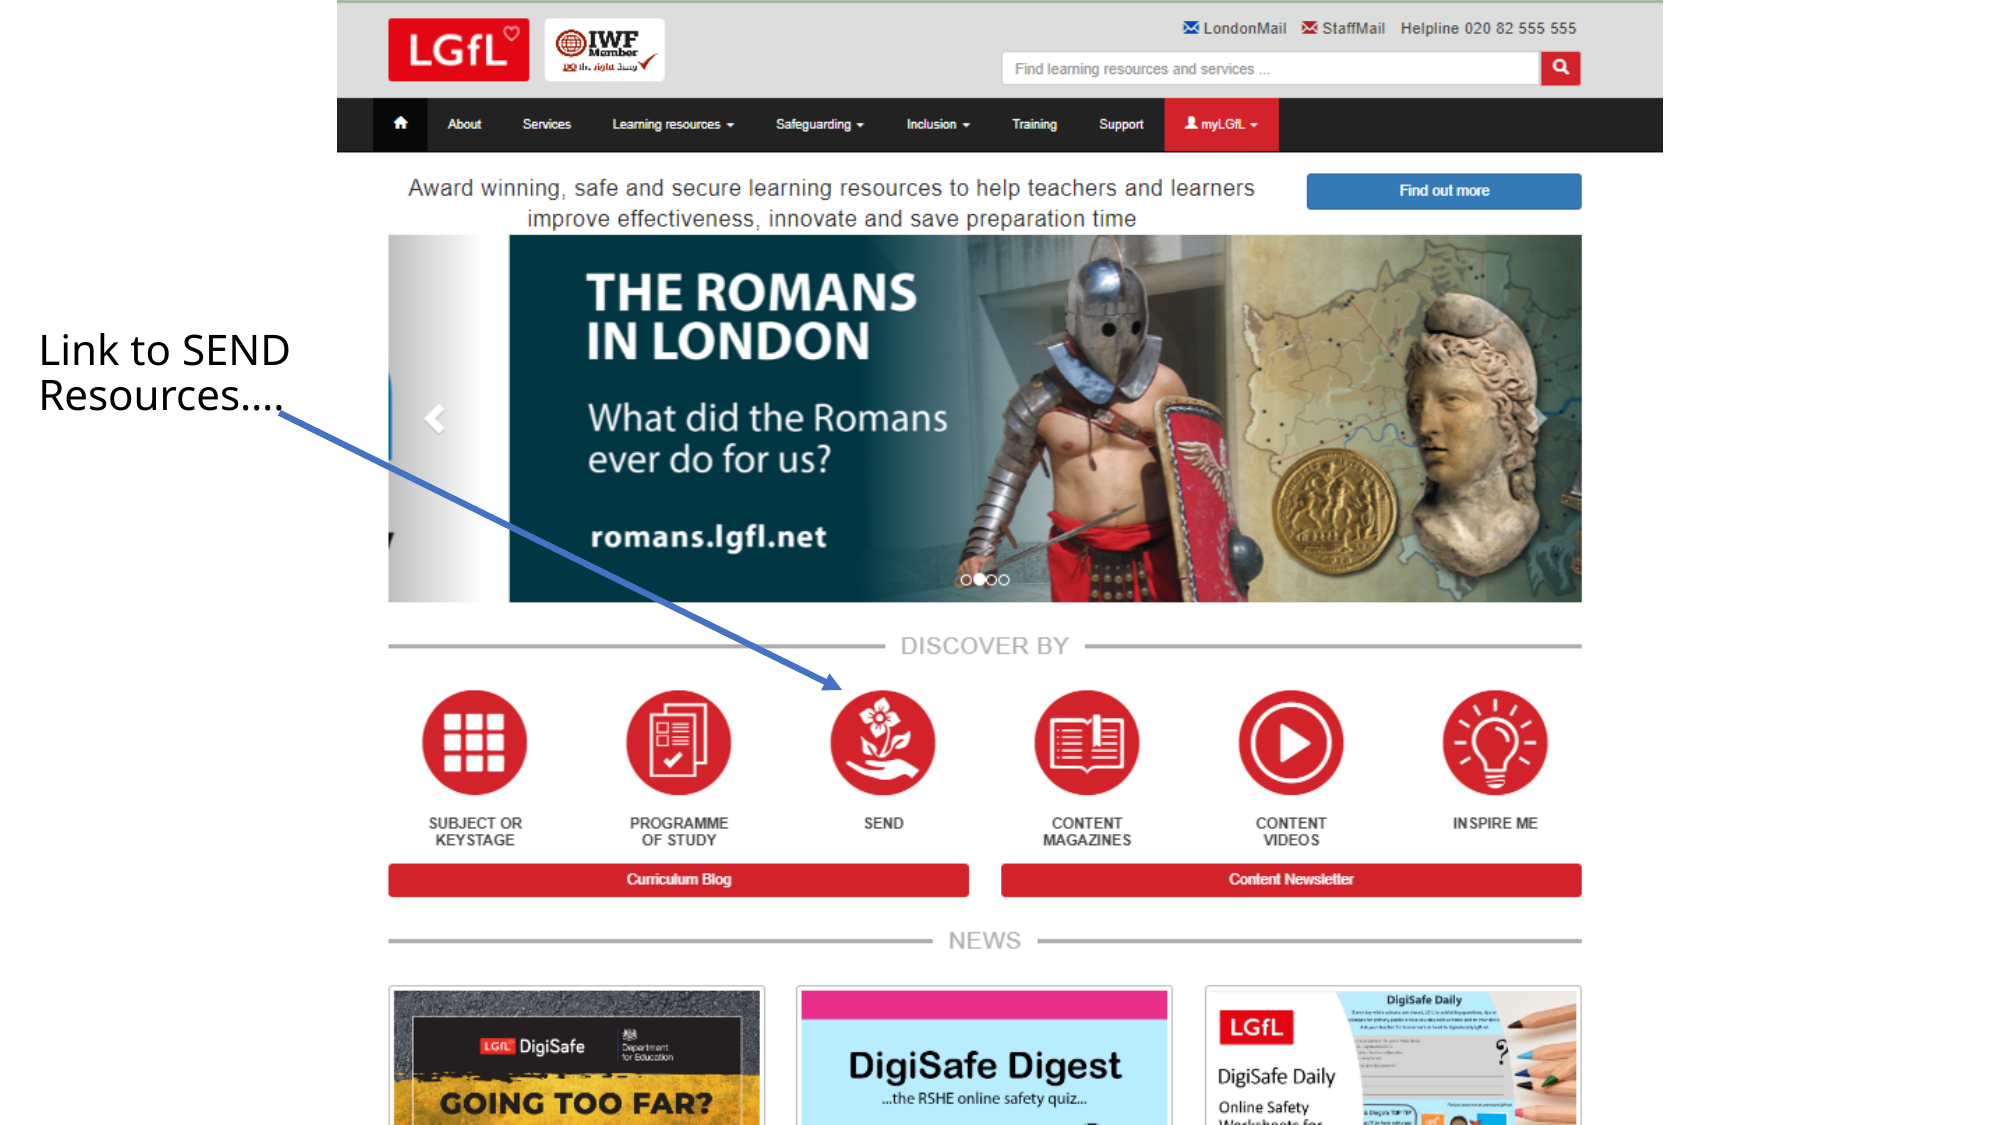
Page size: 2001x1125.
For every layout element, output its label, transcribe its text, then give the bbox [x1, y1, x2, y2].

picture [601, 403, 610, 412]
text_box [279, 412, 843, 691]
picture [336, 0, 1663, 1125]
title Link to SEND Resources…. [23, 289, 331, 459]
